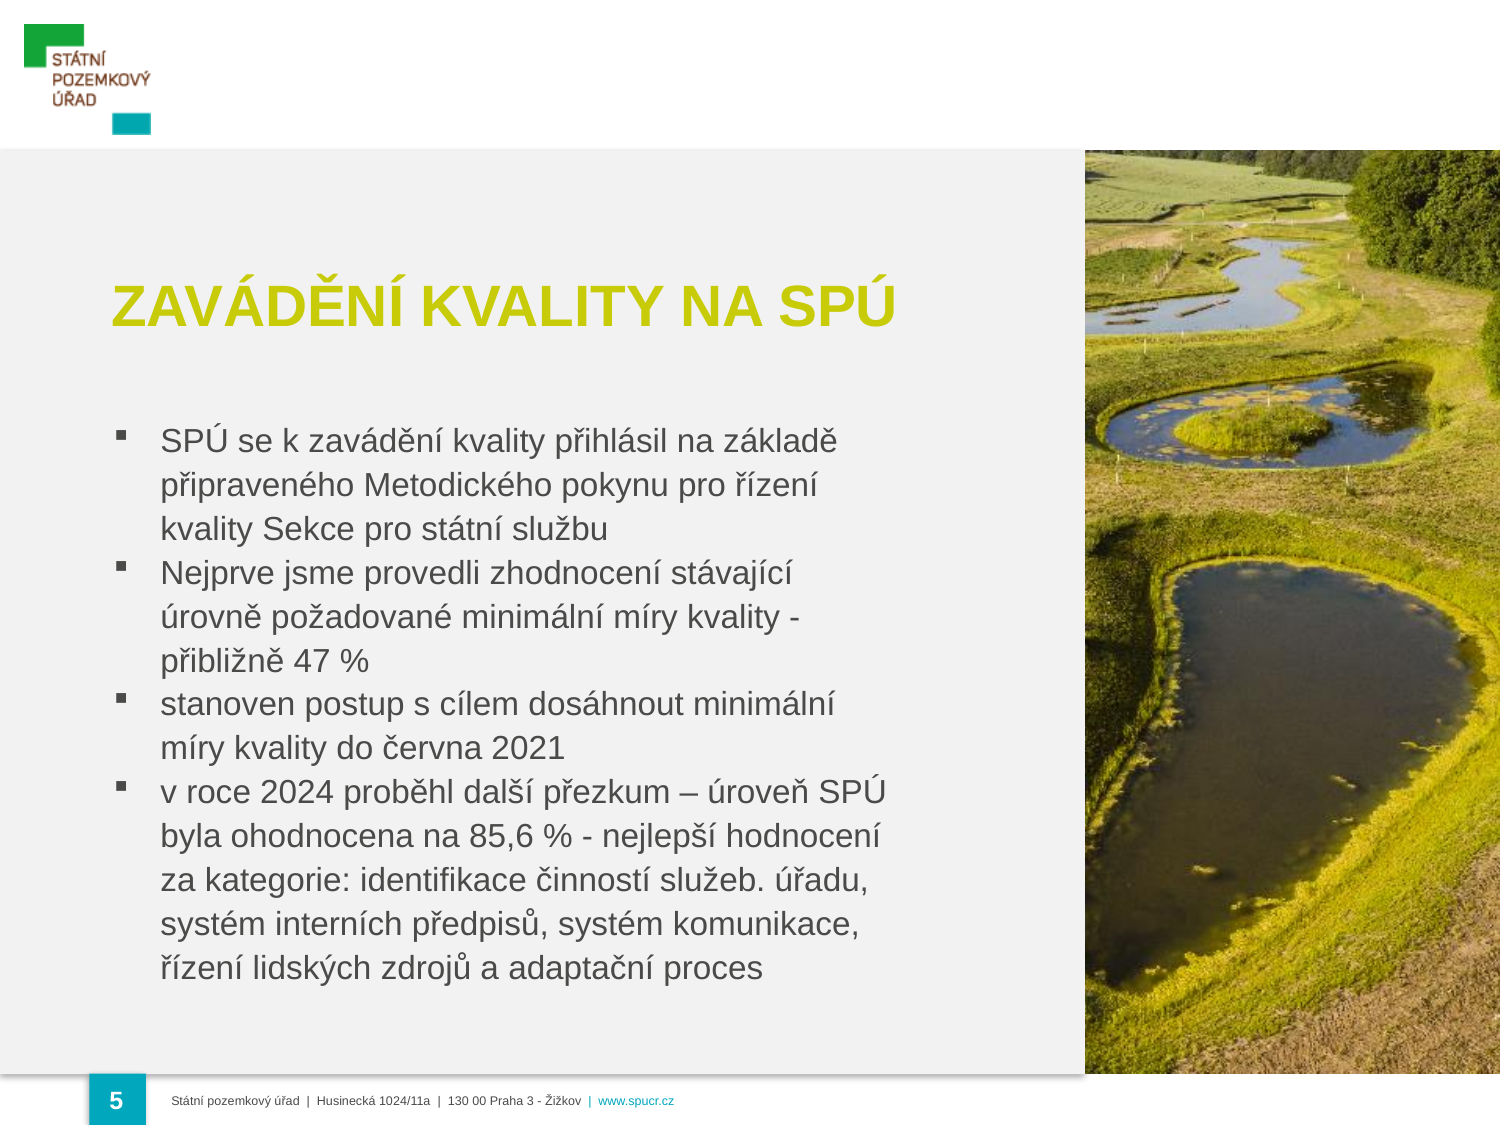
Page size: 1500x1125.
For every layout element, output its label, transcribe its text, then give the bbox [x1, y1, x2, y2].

text_box ZAVÁDĚNÍ KVALITY NA SPÚ [96, 254, 1314, 363]
picture [24, 24, 151, 135]
text_box SPÚ se k zavádění kvality přihlásil na základě připraveného Metodického pokynu pro řízení kvality Sekce pro státní službu Nejprve jsme provedli zhodnocení stávající úrovně požadované minimální míry kvality -přibližně 47 % stanoven postup s cílem dosáhnout minimální míry kvality do června 2021 v roce 2024 proběhl další přezkum – úroveň SPÚ byla ohodnocena na 85,6 % - nejlepší hodnocení za kategorie: identifikace činností služeb. úřadu, systém interních předpisů, systém komunikace, řízení lidských zdrojů a adaptační proces [98, 408, 908, 966]
picture [1085, 150, 1500, 1074]
